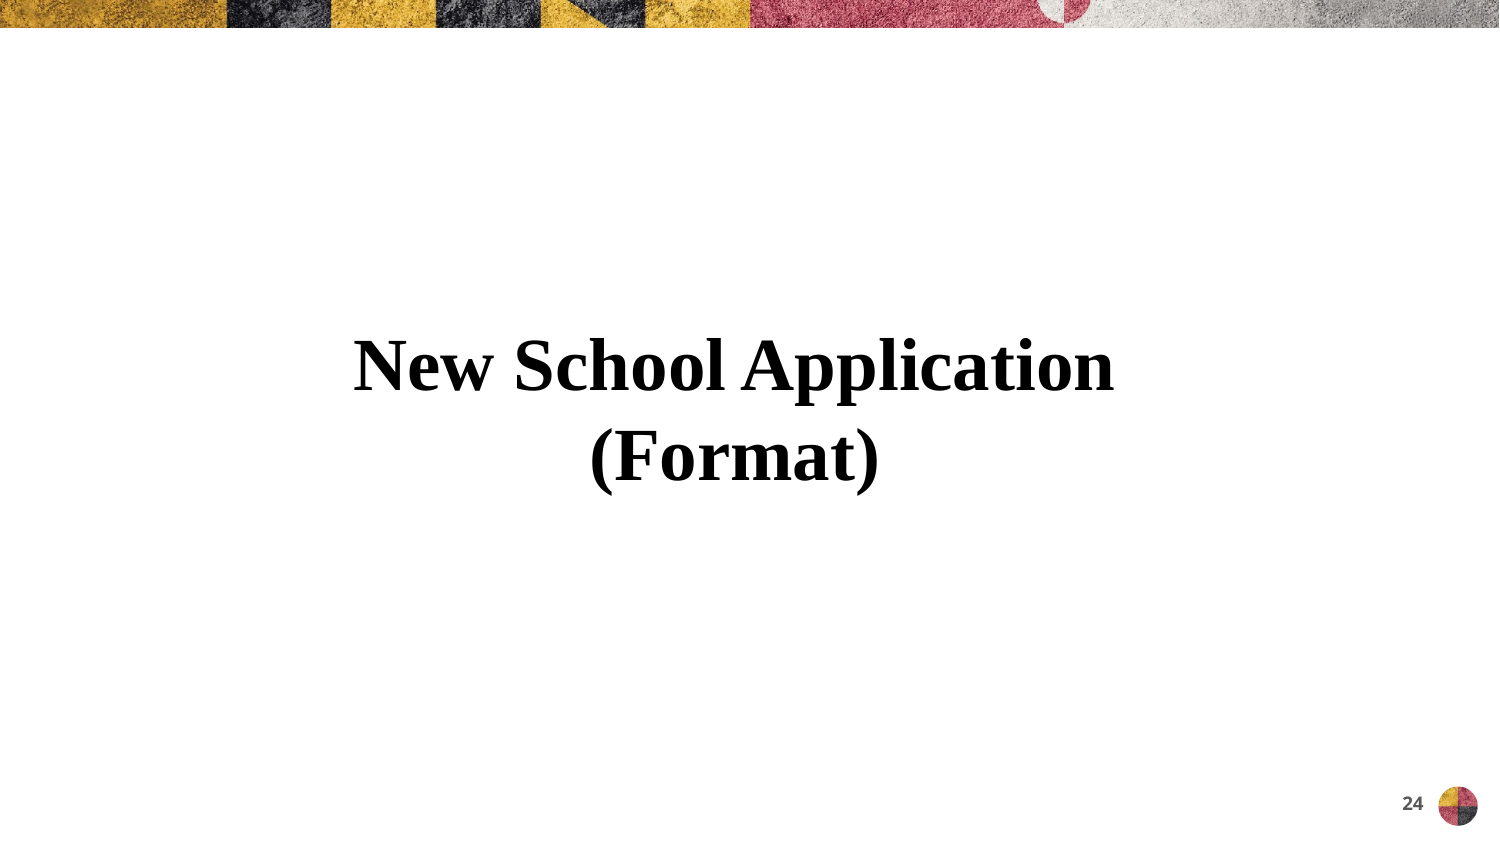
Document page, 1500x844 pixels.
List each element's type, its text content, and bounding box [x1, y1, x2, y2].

slide_number 24 [1097, 782, 1436, 827]
picture [1437, 785, 1479, 827]
picture [0, 0, 1499, 28]
text_box New School Application (Format) [285, 300, 1182, 511]
